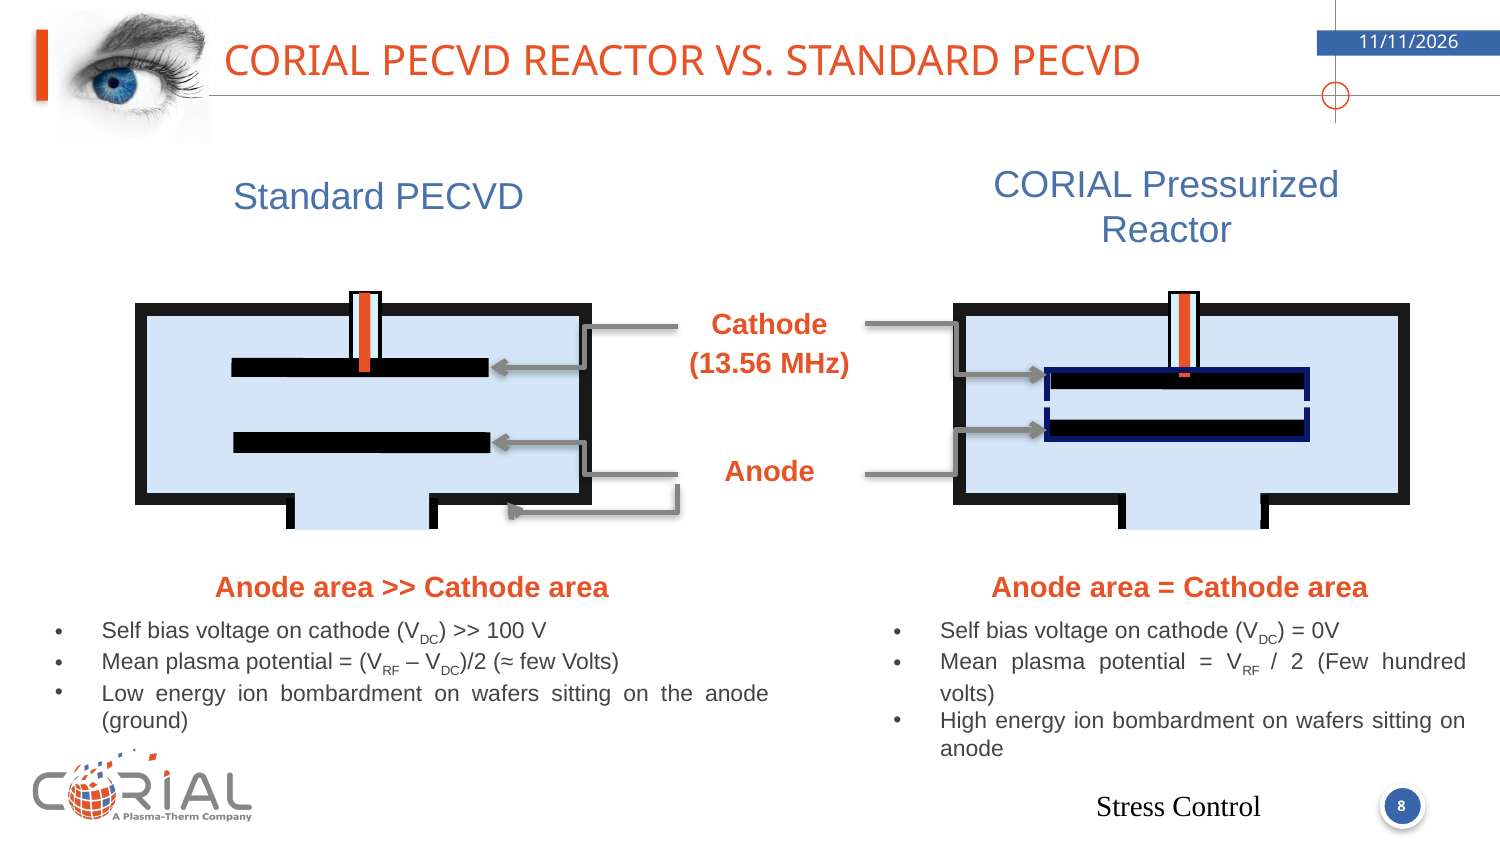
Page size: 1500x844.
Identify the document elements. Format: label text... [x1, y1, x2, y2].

title Corial pecvd reactor vs. Standard pecvd [208, 20, 1318, 98]
text_box [294, 490, 430, 531]
footer Stress Control [1021, 785, 1336, 824]
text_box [490, 293, 912, 503]
text_box Anode area >> Cathode area Self bias voltage on cathode (VDC) >> 100 V Mean plasma potential = (VRF – VDC)/2 (≈ few Volts) Low energy ion bombardment on wafers sitting on the anode (ground) [39, 560, 785, 741]
text_box [141, 309, 485, 500]
text_box [351, 292, 364, 361]
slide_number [1316, 30, 1500, 56]
text_box Standard PECVD [103, 164, 654, 225]
text_box [290, 502, 294, 525]
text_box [922, 152, 1411, 531]
picture [48, 9, 209, 144]
text_box Anode area = Cathode area Self bias voltage on cathode (VDC) = 0V Mean plasma potential = VRF / 2 (Few hundred volts) High energy ion bombardment on wafers sitting on anode [878, 560, 1481, 769]
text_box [864, 323, 1048, 475]
text_box [430, 502, 434, 525]
slide_number 8 [1376, 785, 1427, 827]
text_box [365, 292, 380, 361]
